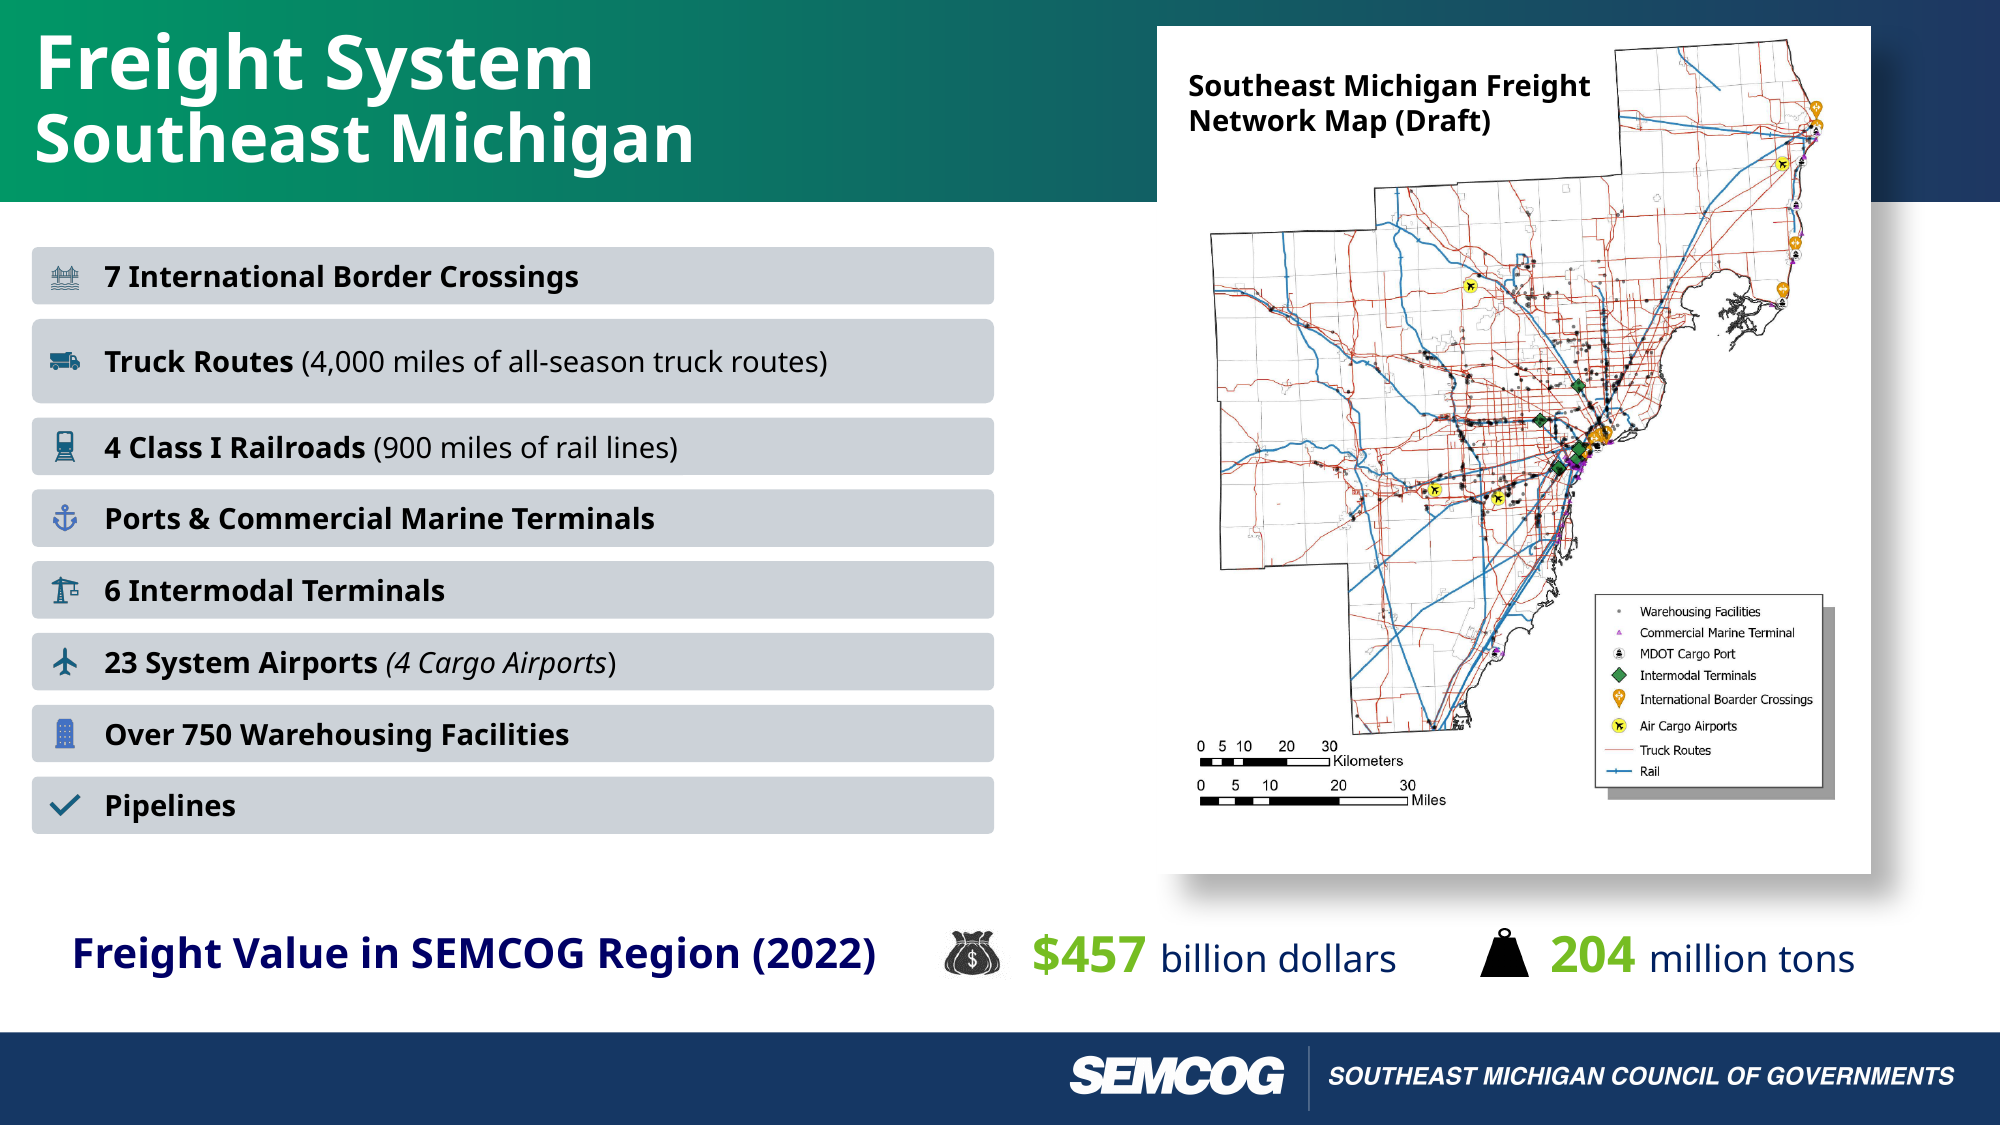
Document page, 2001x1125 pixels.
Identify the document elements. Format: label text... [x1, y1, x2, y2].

text_box 204 million tons [1535, 914, 1991, 990]
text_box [0, 1027, 2000, 1125]
picture [935, 917, 1012, 988]
text_box $457 billion dollars [1018, 914, 1474, 990]
picture [0, 0, 2000, 874]
text_box Freight Value in SEMCOG Region (2022) [19, 919, 929, 985]
picture [1479, 927, 1530, 978]
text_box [31, 246, 995, 835]
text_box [1180, 68, 1829, 136]
